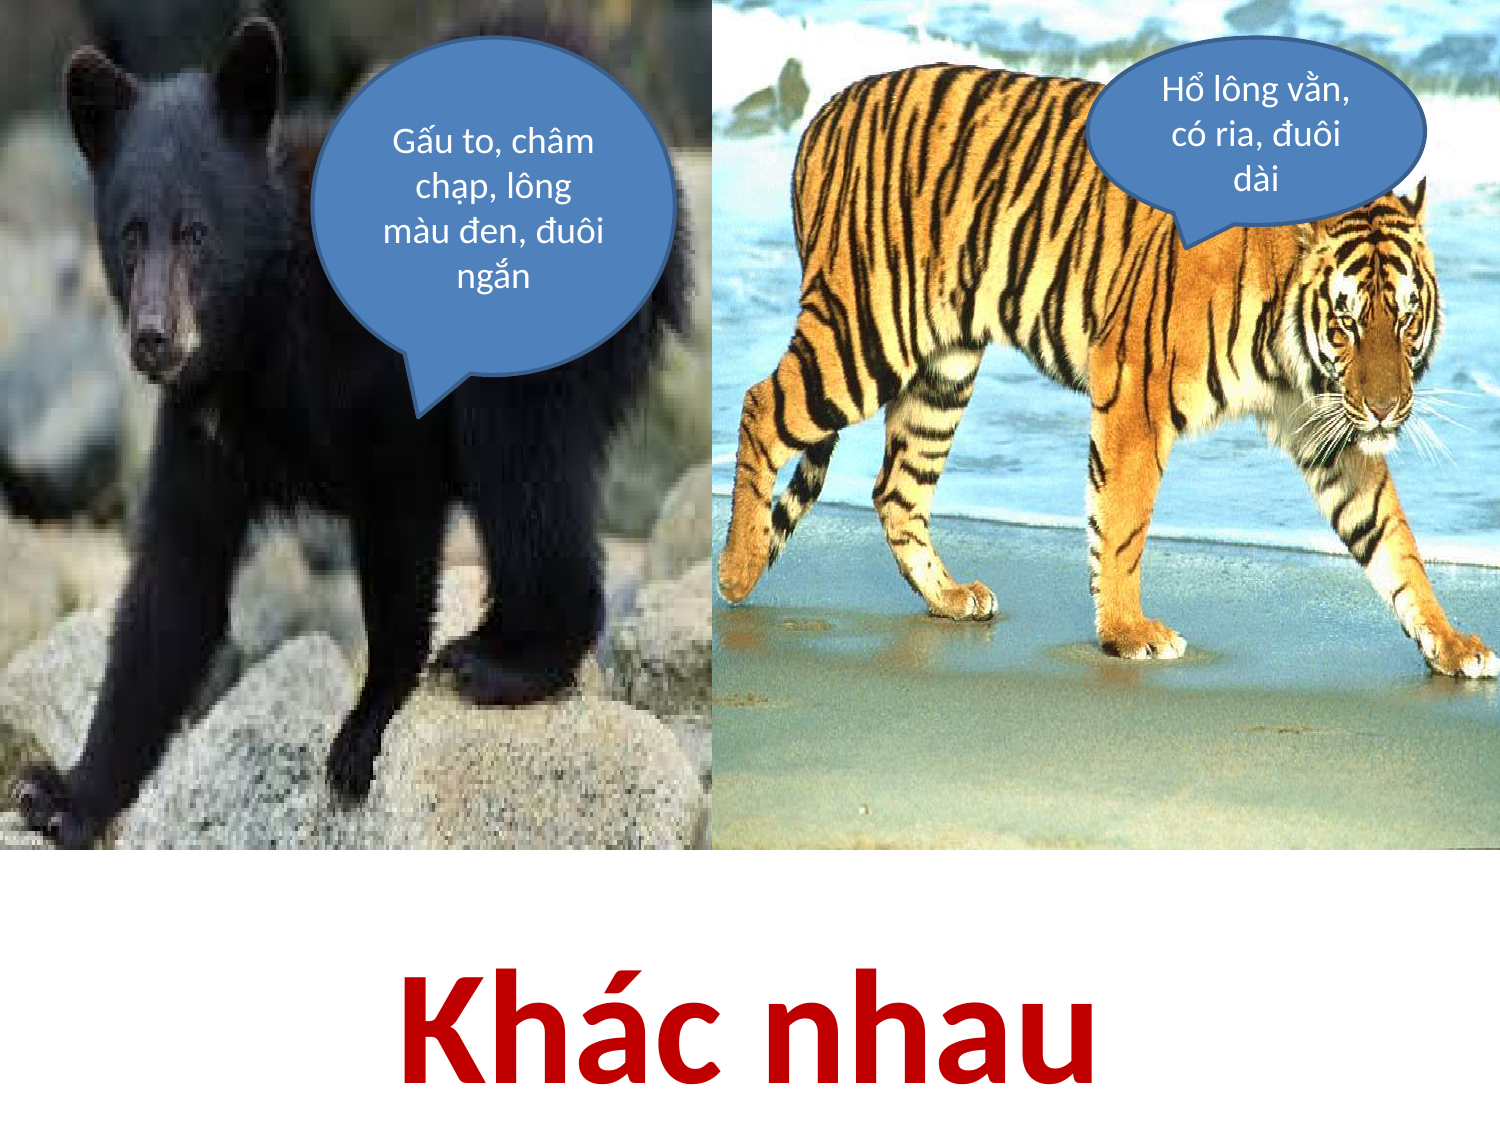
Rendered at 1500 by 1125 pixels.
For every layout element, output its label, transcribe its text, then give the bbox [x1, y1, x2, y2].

subtitle Khác nhau [225, 912, 1275, 1125]
picture [0, 0, 1500, 851]
